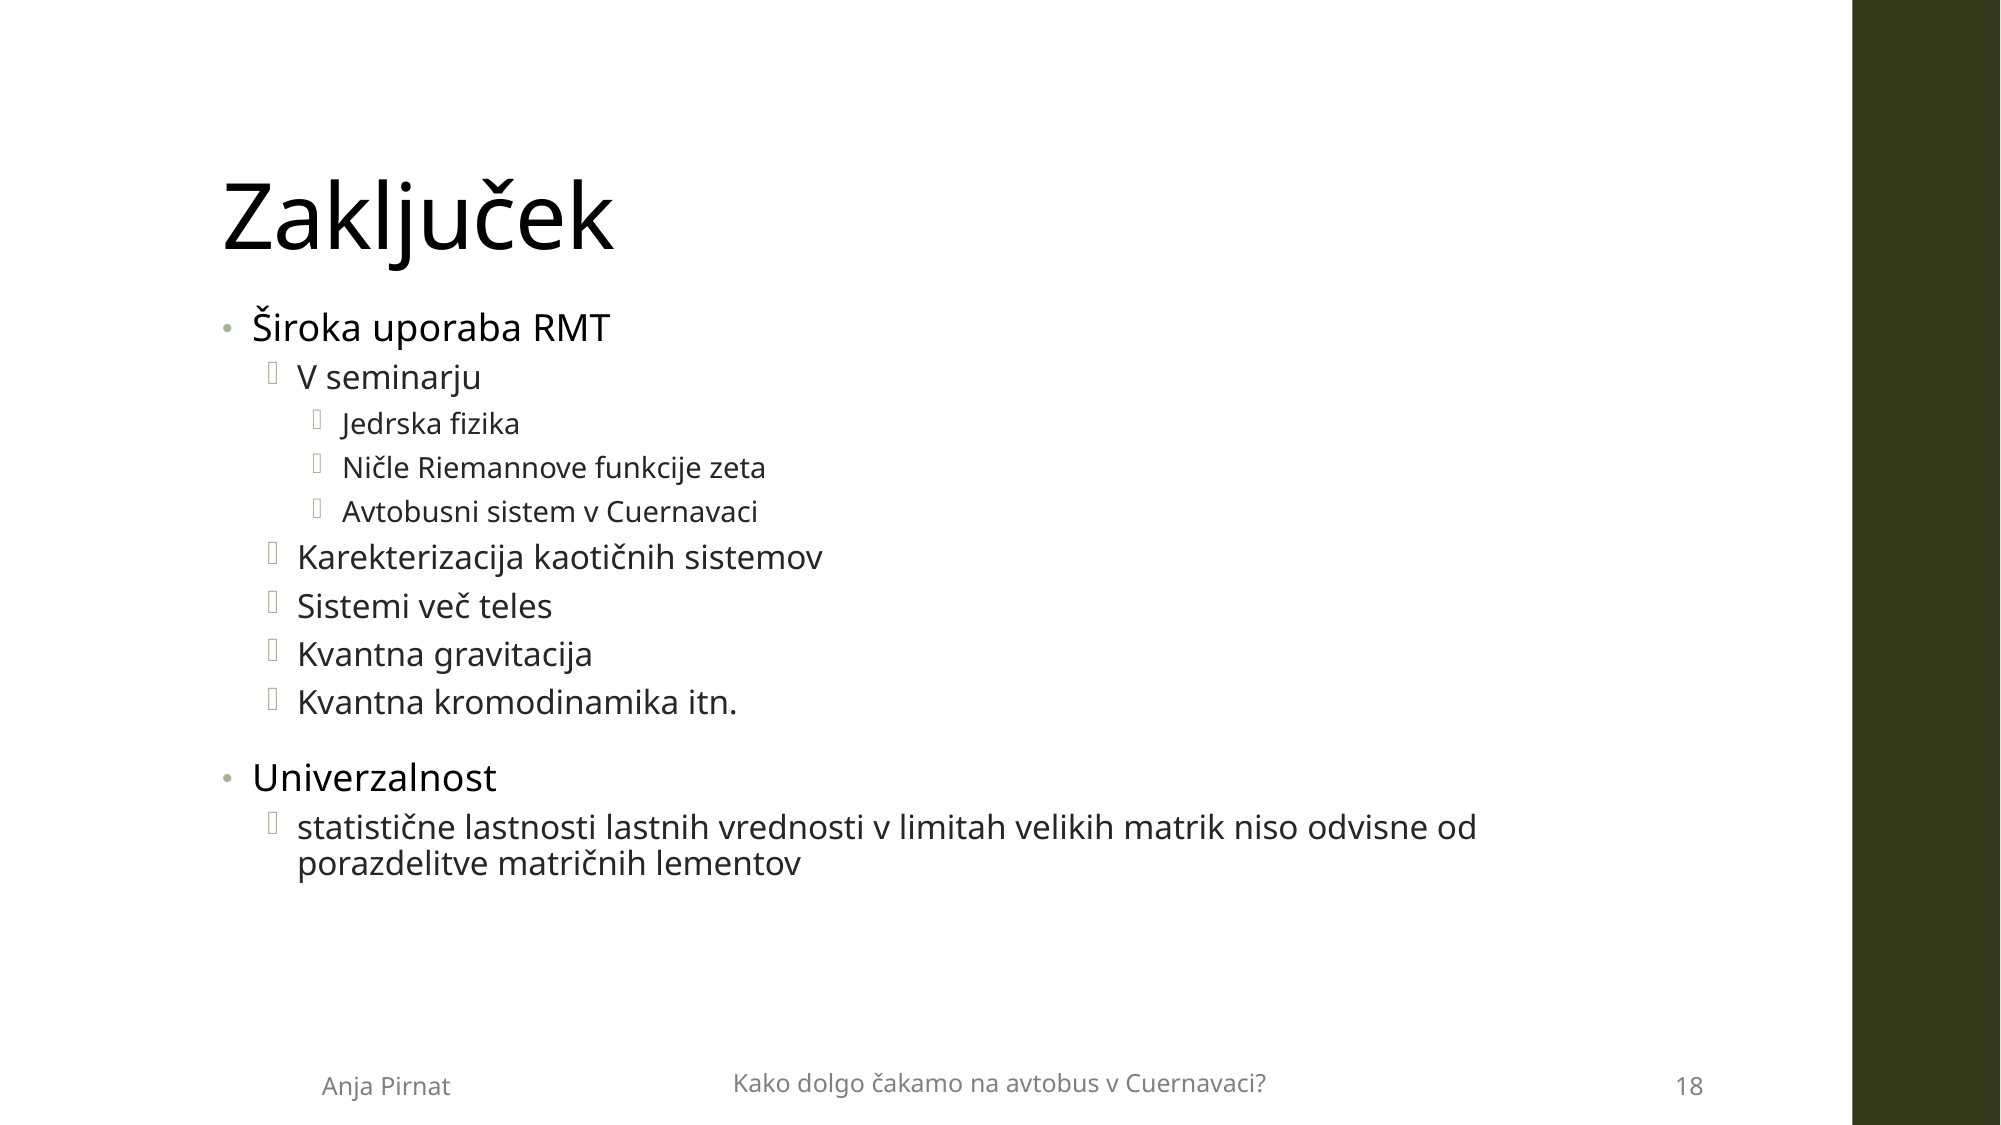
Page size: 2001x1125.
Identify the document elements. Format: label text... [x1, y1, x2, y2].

text_box 18 [1660, 1063, 1719, 1108]
title Zaključek [206, 60, 1797, 278]
list Široka uporaba RMT V seminarju Jedrska fizika Ničle Riemannove funkcije zeta Avtobusni sistem v Cuernavaci Karekterizacija kaotičnih sistemov Sistemi več teles Kvantna gravitacija Kvantna kromodinamika itn. Univerzalnost statistične lastnosti lastnih vrednosti v limitah velikih matrik niso odvisne od porazdelitve matričnih lementov [206, 299, 1617, 1014]
text_box Anja Pirnat [307, 1063, 466, 1108]
text_box Kako dolgo čakamo na avtobus v Cuernavaci? [718, 1059, 1282, 1105]
